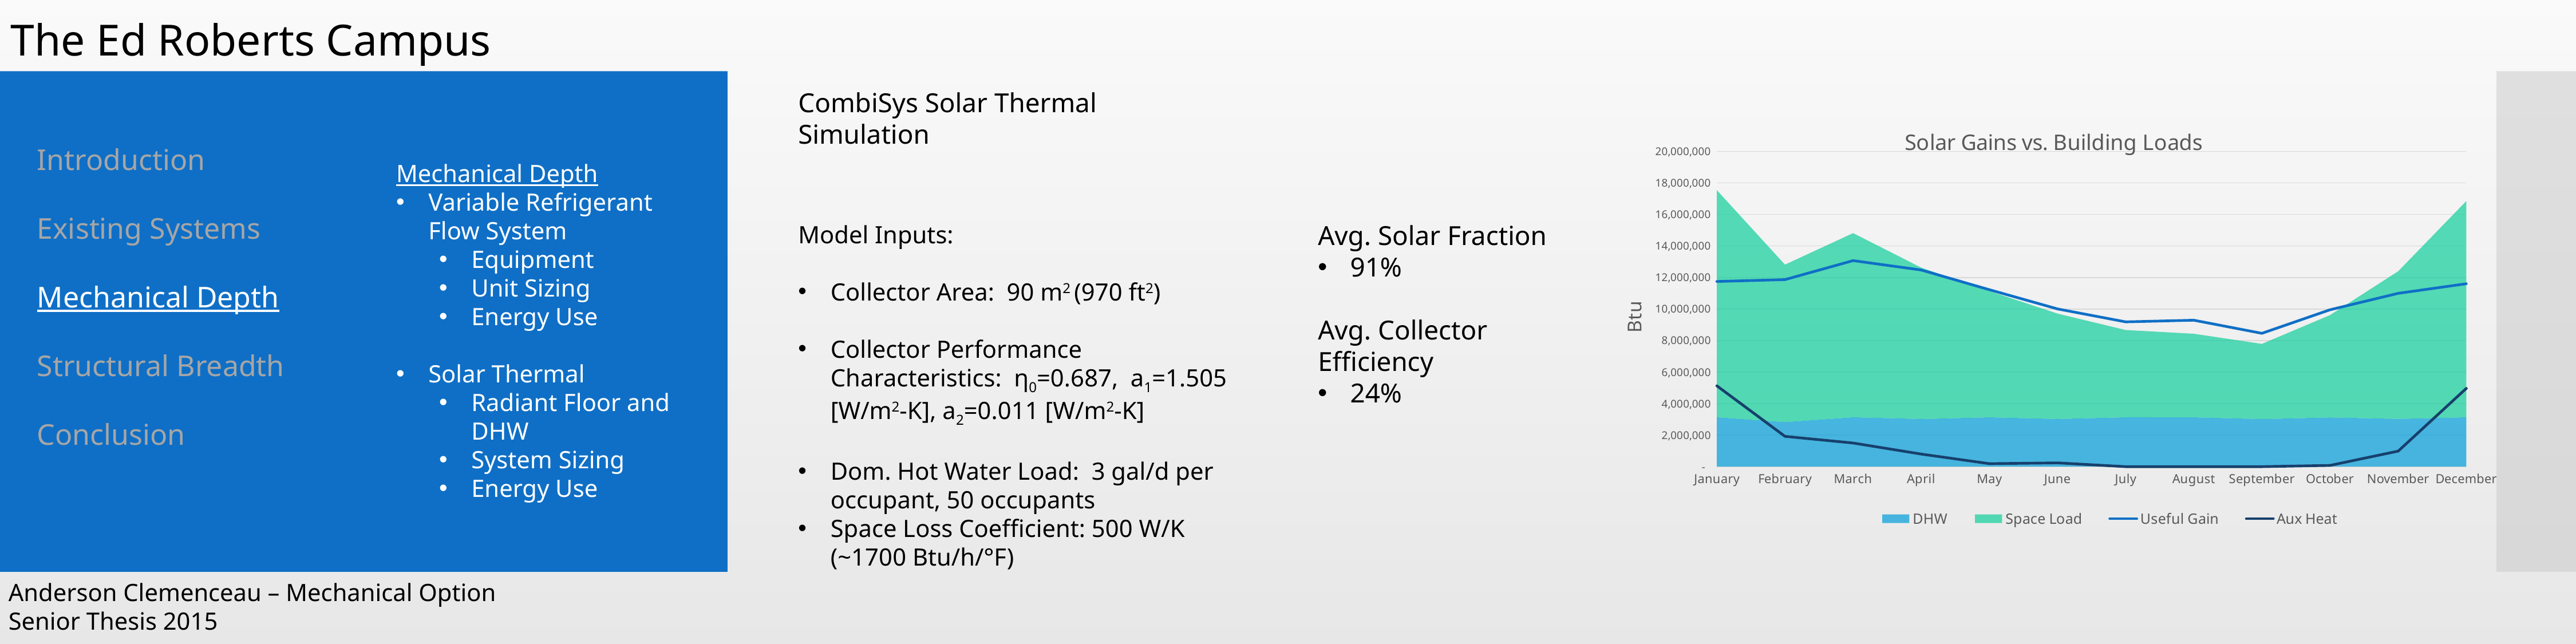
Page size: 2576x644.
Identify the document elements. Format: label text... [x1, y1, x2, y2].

text_box Mechanical Depth Variable Refrigerant Flow System Equipment Unit Sizing Energy Use Solar Thermal Radiant Floor and DHW System Sizing Energy Use [388, 154, 717, 507]
text_box CombiSys Solar Thermal Simulation [789, 82, 1227, 153]
text_box Avg. Solar Fraction 91% Avg. Collector Efficiency 24% [1309, 215, 1567, 413]
text_box Introduction Existing Systems Mechanical Depth Structural Breadth Conclusion [29, 137, 315, 487]
text_box The Ed Roberts Campus [2, 8, 804, 69]
text_box Model Inputs: Collector Area: 90 m2 (970 ft2) Collector Performance Characteristics: η0=0.687, a1=1.505 [W/m2-K], a2=0.011 [W/m2-K] Dom. Hot Water Load: 3 gal/d per occupant, 50 occupants Space Loss Coefficient: 500 W/K (~1700 Btu/h/°F) [789, 215, 1262, 575]
text_box Anderson Clemenceau – Mechanical Option Senior Thesis 2015 [0, 573, 801, 639]
chart [1610, 107, 2498, 539]
